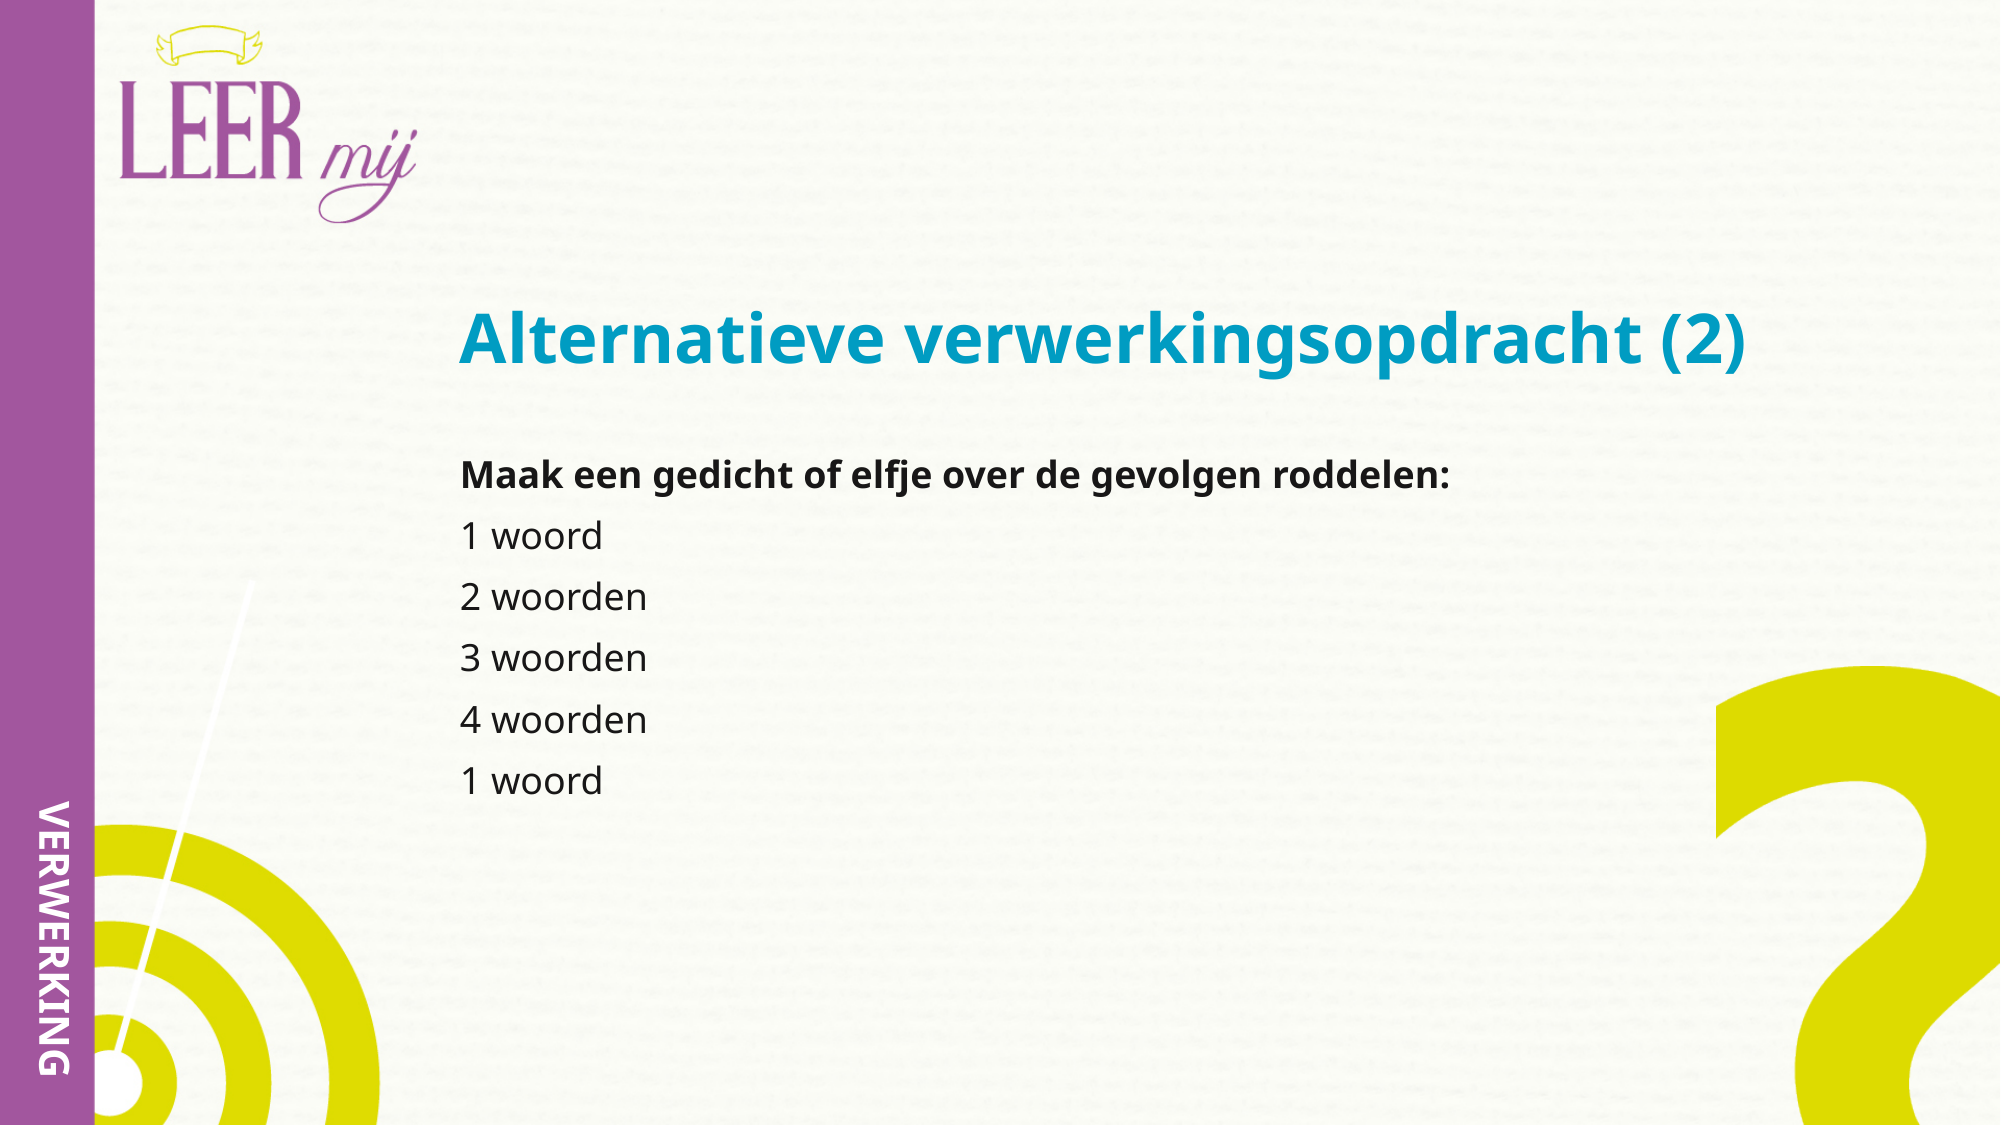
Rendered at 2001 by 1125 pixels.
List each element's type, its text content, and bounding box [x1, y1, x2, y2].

title Alternatieve verwerkingsopdracht (2) [444, 229, 1841, 386]
list Maak een gedicht of elfje over de gevolgen roddelen: 1 woord 2 woorden 3 woorden 4 woorden 1 woord [444, 448, 1841, 968]
picture [0, 0, 2001, 1125]
